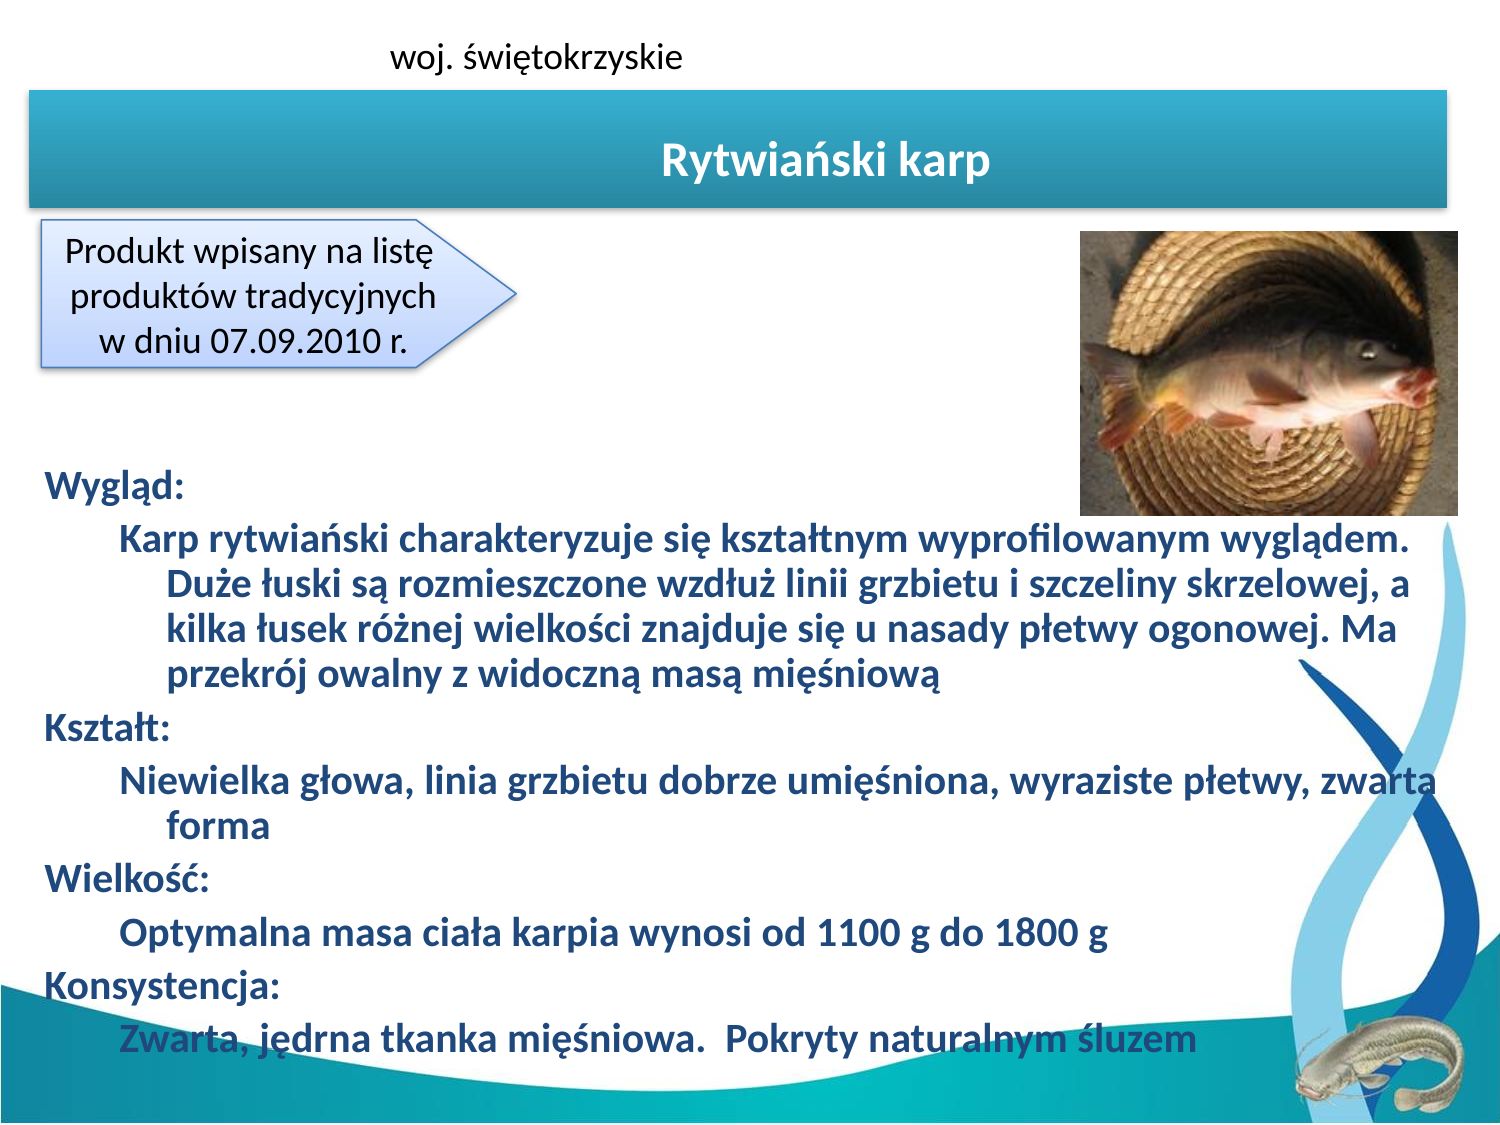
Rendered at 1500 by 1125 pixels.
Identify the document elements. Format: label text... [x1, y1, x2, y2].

text_box Rytwiański karp [29, 89, 1447, 209]
text_box Produkt wpisany na listę produktów tradycyjnych w dniu 07.09.2010 r. [40, 219, 518, 369]
picture [0, 0, 1500, 1125]
text_box woj. świętokrzyskie [374, 24, 813, 85]
list Wygląd: Karp rytwiański charakteryzuje się kształtnym wyprofilowanym wyglądem. Duże łuski są rozmieszczone wzdłuż linii grzbietu i szczeliny skrzelowej, a kilka łusek różnej wielkości znajduje się u nasady płetwy ogonowej. Ma przekrój owalny z widoczną masą mięśniową Kształt: Niewielka głowa, linia grzbietu dobrze umięśniona, wyraziste płetwy, zwarta forma Wielkość: Optymalna masa ciała karpia wynosi od 1100 g do 1800 g Konsystencja: Zwarta, jędrna tkanka mięśniowa. Pokryty naturalnym śluzem [29, 456, 1500, 1063]
